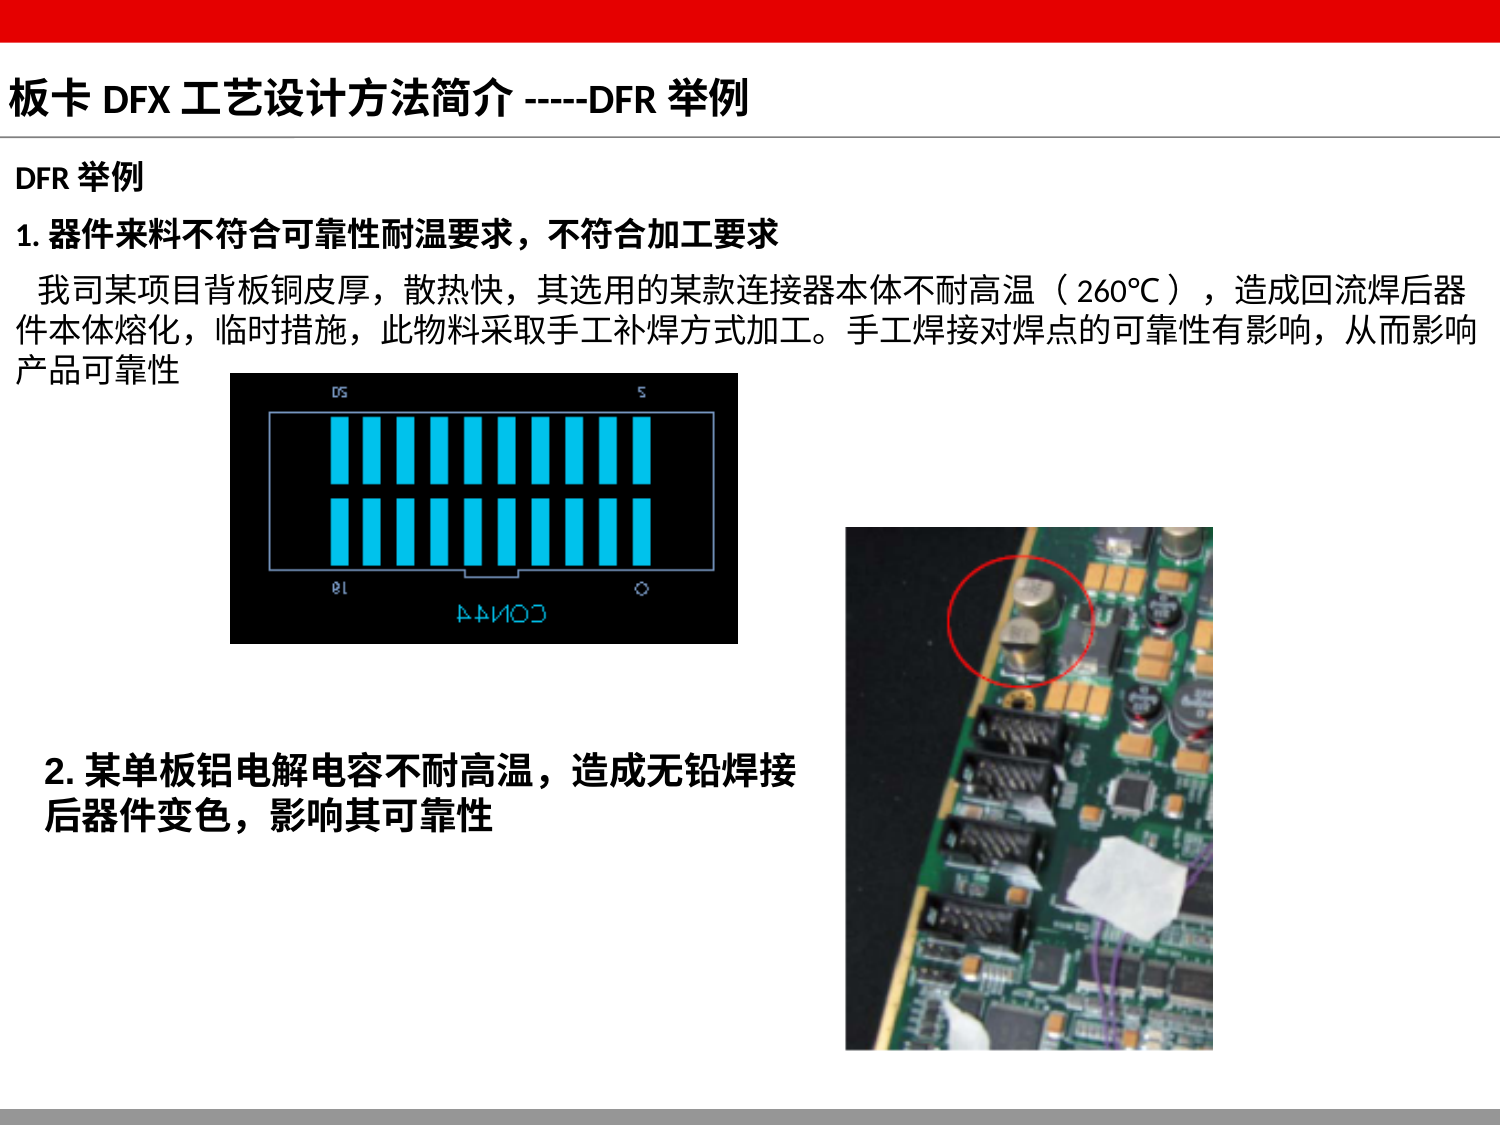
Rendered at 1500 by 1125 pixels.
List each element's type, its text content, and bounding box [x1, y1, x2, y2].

picture [844, 526, 1214, 1053]
picture [229, 373, 739, 644]
list DFR举例 1.器件来料不符合可靠性耐温要求，不符合加工要求 我司某项目背板铜皮厚，散热快，其选用的某款连接器本体不耐高温（260℃），造成回流焊后器件本体熔化，临时措施，此物料采取手工补焊方式加工。手工焊接对焊点的可靠性有影响，从而影响产品可靠性 [0, 148, 1500, 802]
title 板卡DFX工艺设计方法简介-----DFR举例 [0, 30, 1259, 162]
text_box 2.某单板铝电解电容不耐高温，造成无铅焊接后器件变色，影响其可靠性 [29, 739, 839, 845]
